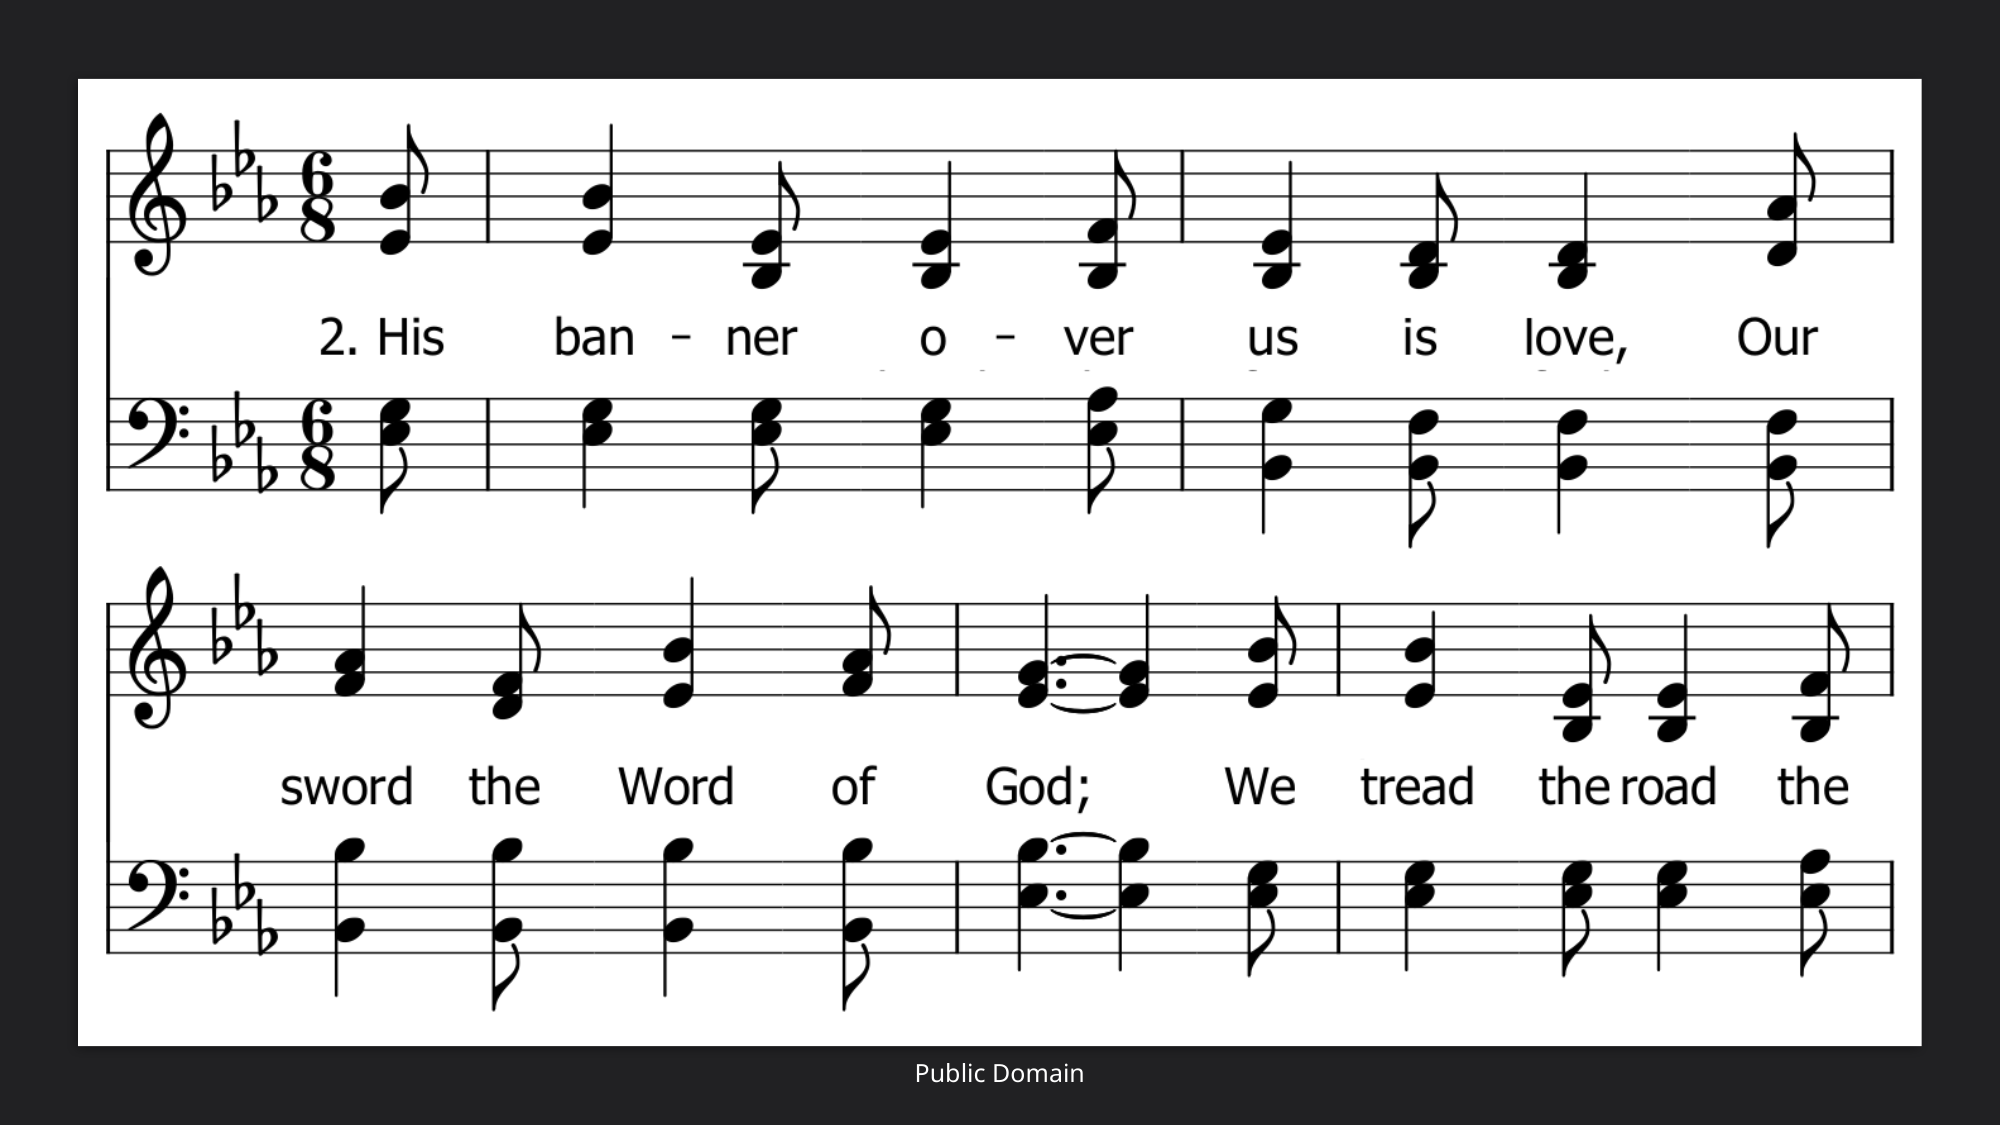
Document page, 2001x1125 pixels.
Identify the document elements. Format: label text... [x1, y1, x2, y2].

footer Public Domain [662, 1042, 1338, 1103]
picture [105, 108, 1895, 1017]
text_box [0, 0, 2000, 1125]
text_box [77, 77, 1923, 1048]
